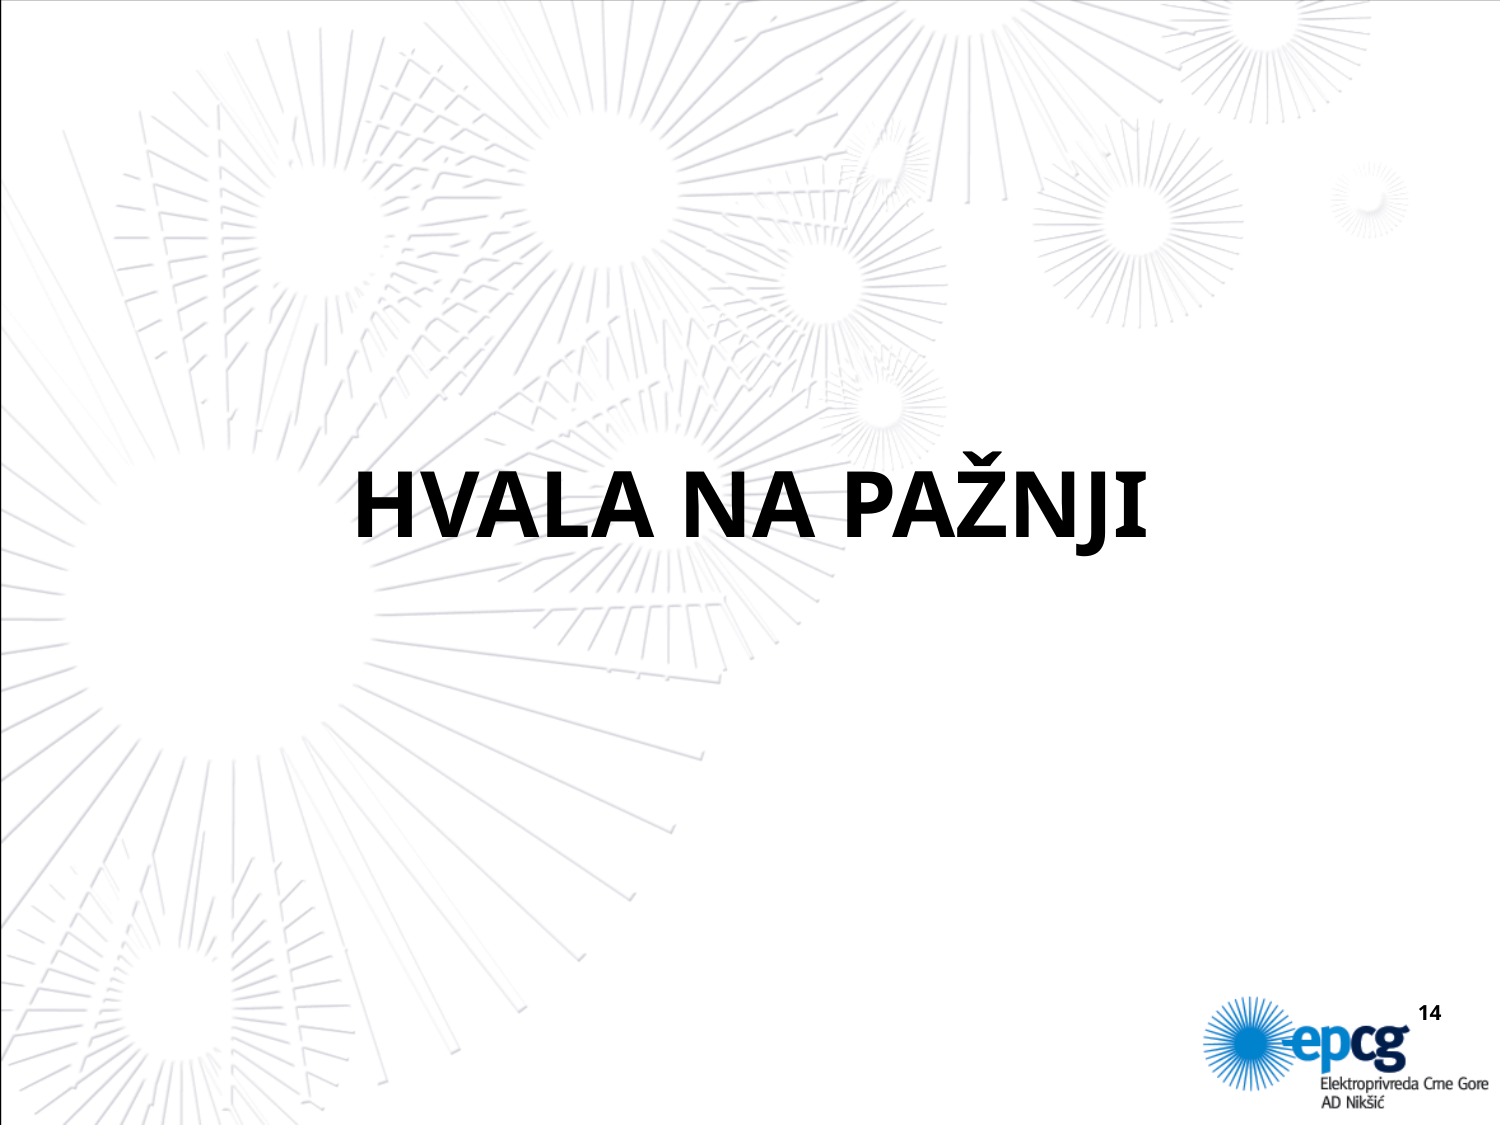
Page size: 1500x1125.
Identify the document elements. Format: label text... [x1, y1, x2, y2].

list HVALA NA PAŽNJI [74, 262, 1426, 1005]
picture [0, 0, 1500, 1125]
